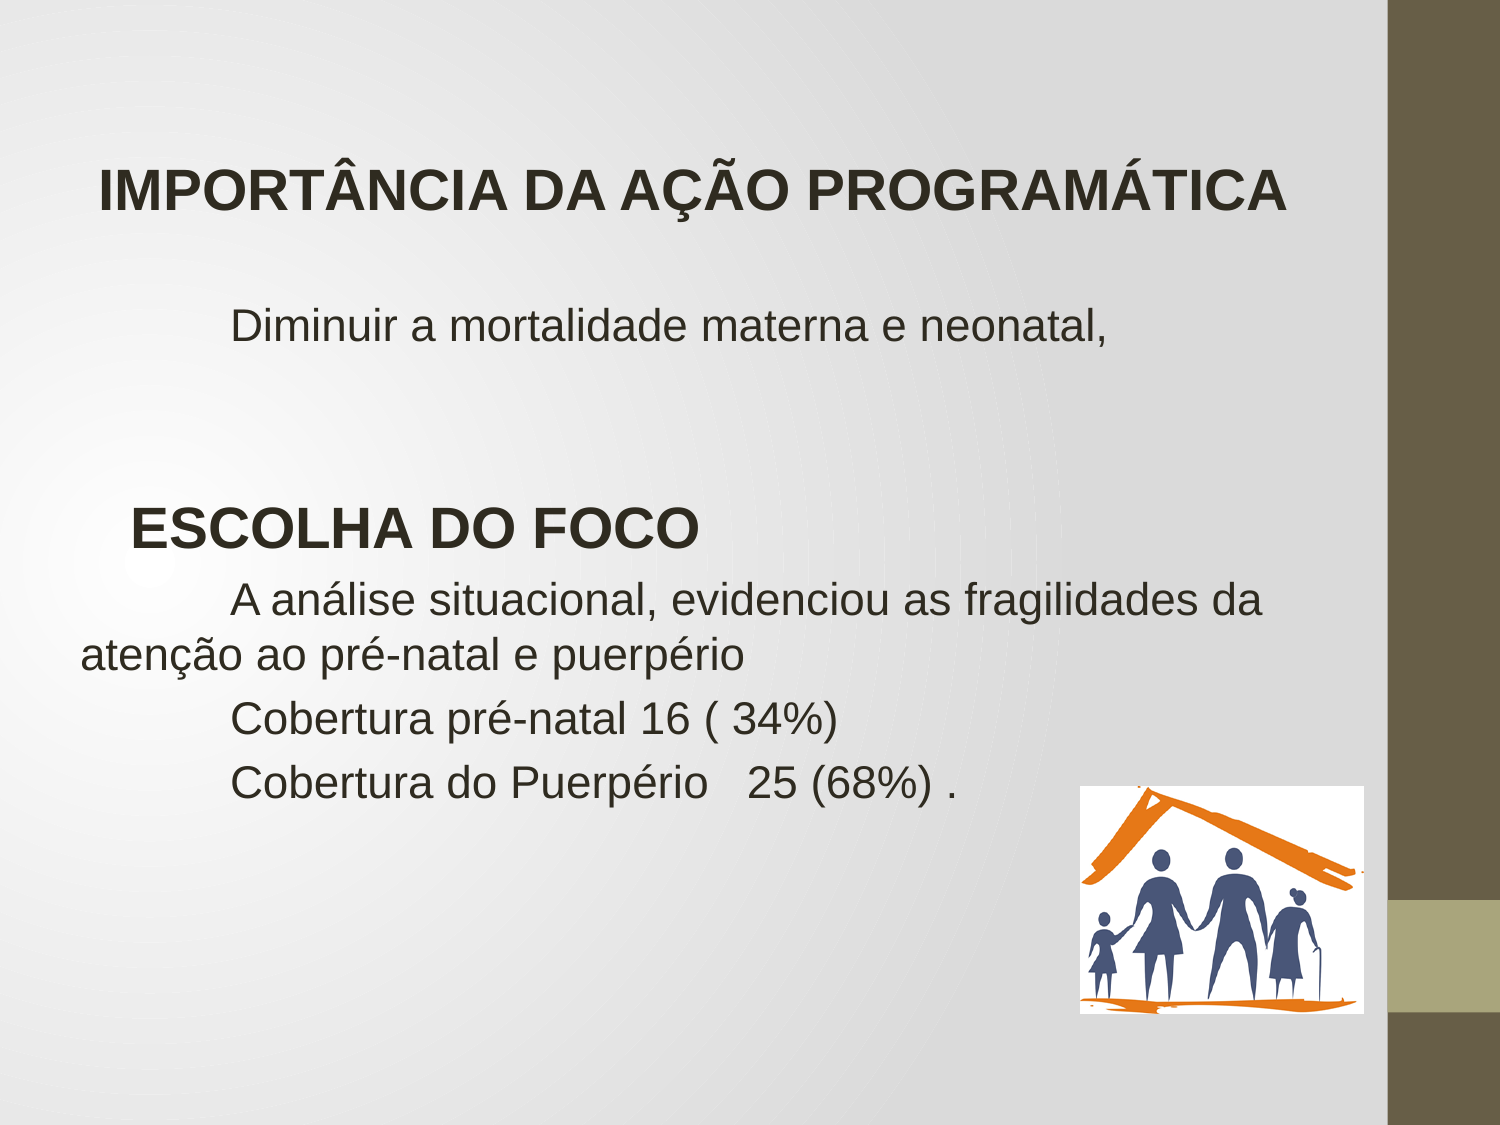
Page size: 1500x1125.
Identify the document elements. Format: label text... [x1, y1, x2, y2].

picture [1080, 786, 1365, 1014]
list IMPORTÂNCIA DA AÇÃO PROGRAMÁTICA Diminuir a mortalidade materna e neonatal, ESCOLHA DO FOCO A análise situacional, evidenciou as fragilidades da atenção ao pré-natal e puerpério Cobertura pré-natal 16 ( 34%) Cobertura do Puerpério 25 (68%) . [64, 78, 1425, 1005]
